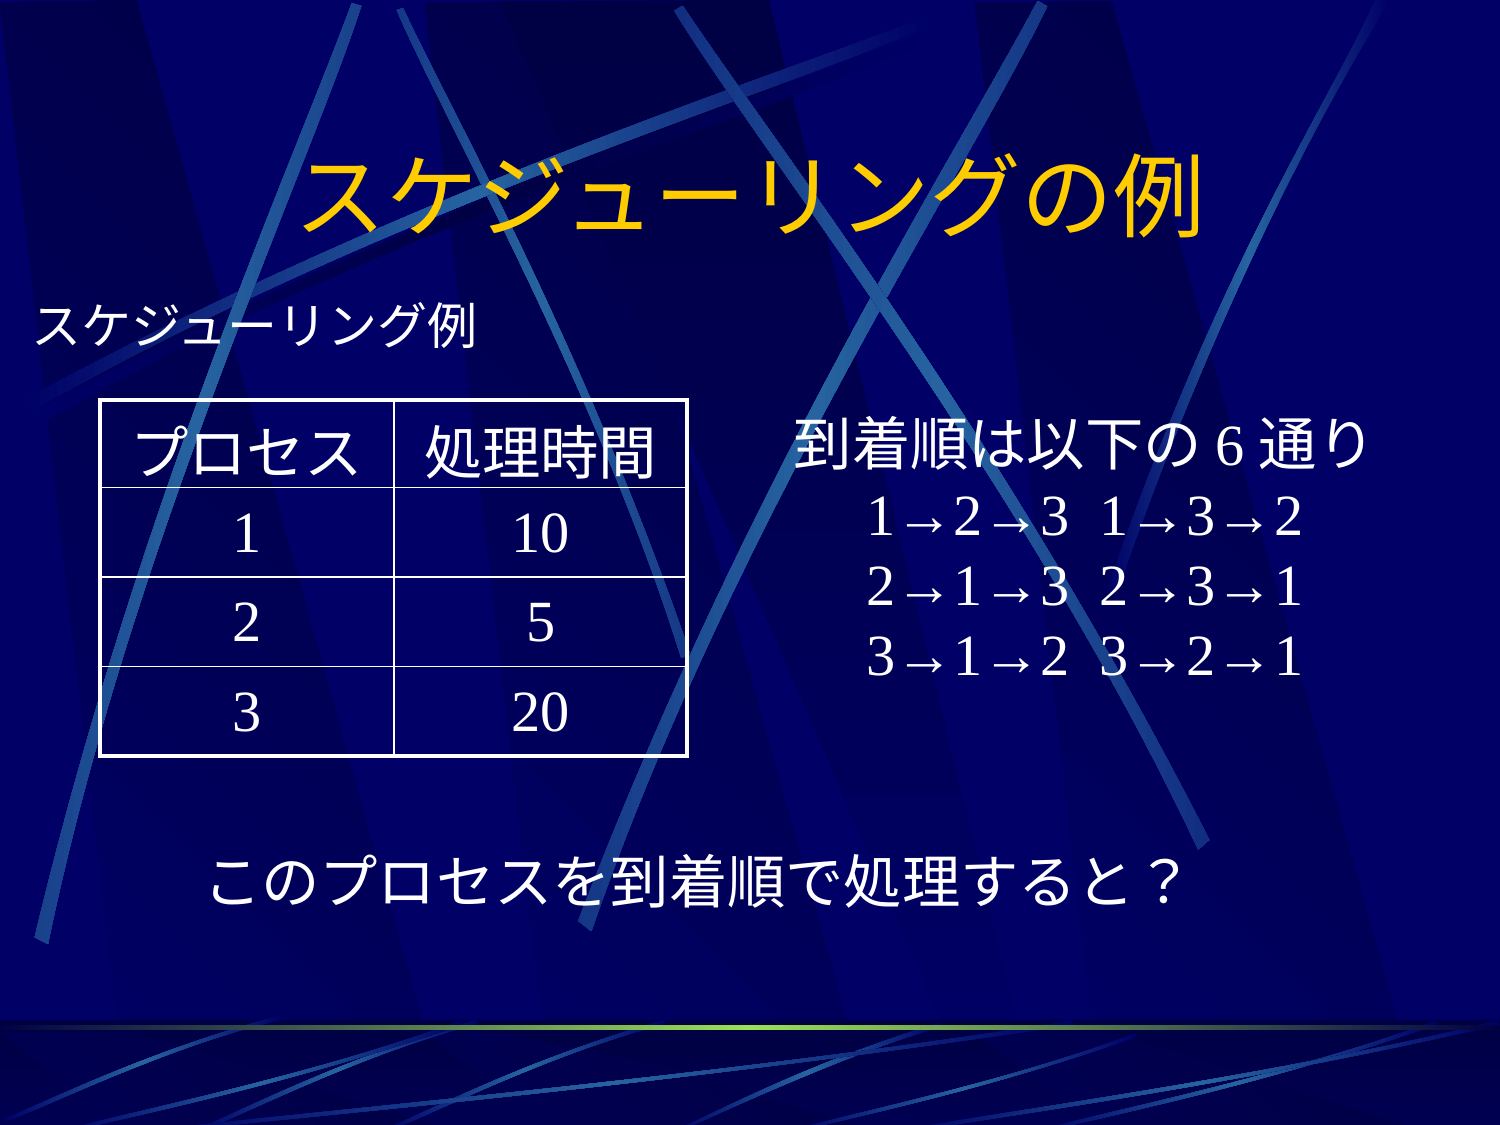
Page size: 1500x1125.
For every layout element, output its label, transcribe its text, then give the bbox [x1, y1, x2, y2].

table_cell 1 [102, 488, 393, 576]
table_cell 20 [395, 667, 685, 754]
table_cell 2 [102, 578, 393, 666]
text_box このプロセスを到着順で処理すると？ [188, 837, 1209, 923]
title スケジューリングの例 [112, 131, 1388, 257]
table_header 処理時間 [395, 402, 685, 487]
table_cell 5 [395, 578, 685, 666]
table_header プロセス [102, 402, 393, 487]
text_box スケジューリング例 [16, 287, 493, 363]
text_box 到着順は以下の6通り 1→2→3 1→3→2 2→1→3 2→3→1 3→1→2 3→2→1 [779, 399, 1391, 695]
table_cell 3 [102, 667, 393, 754]
table_cell 10 [395, 488, 685, 576]
